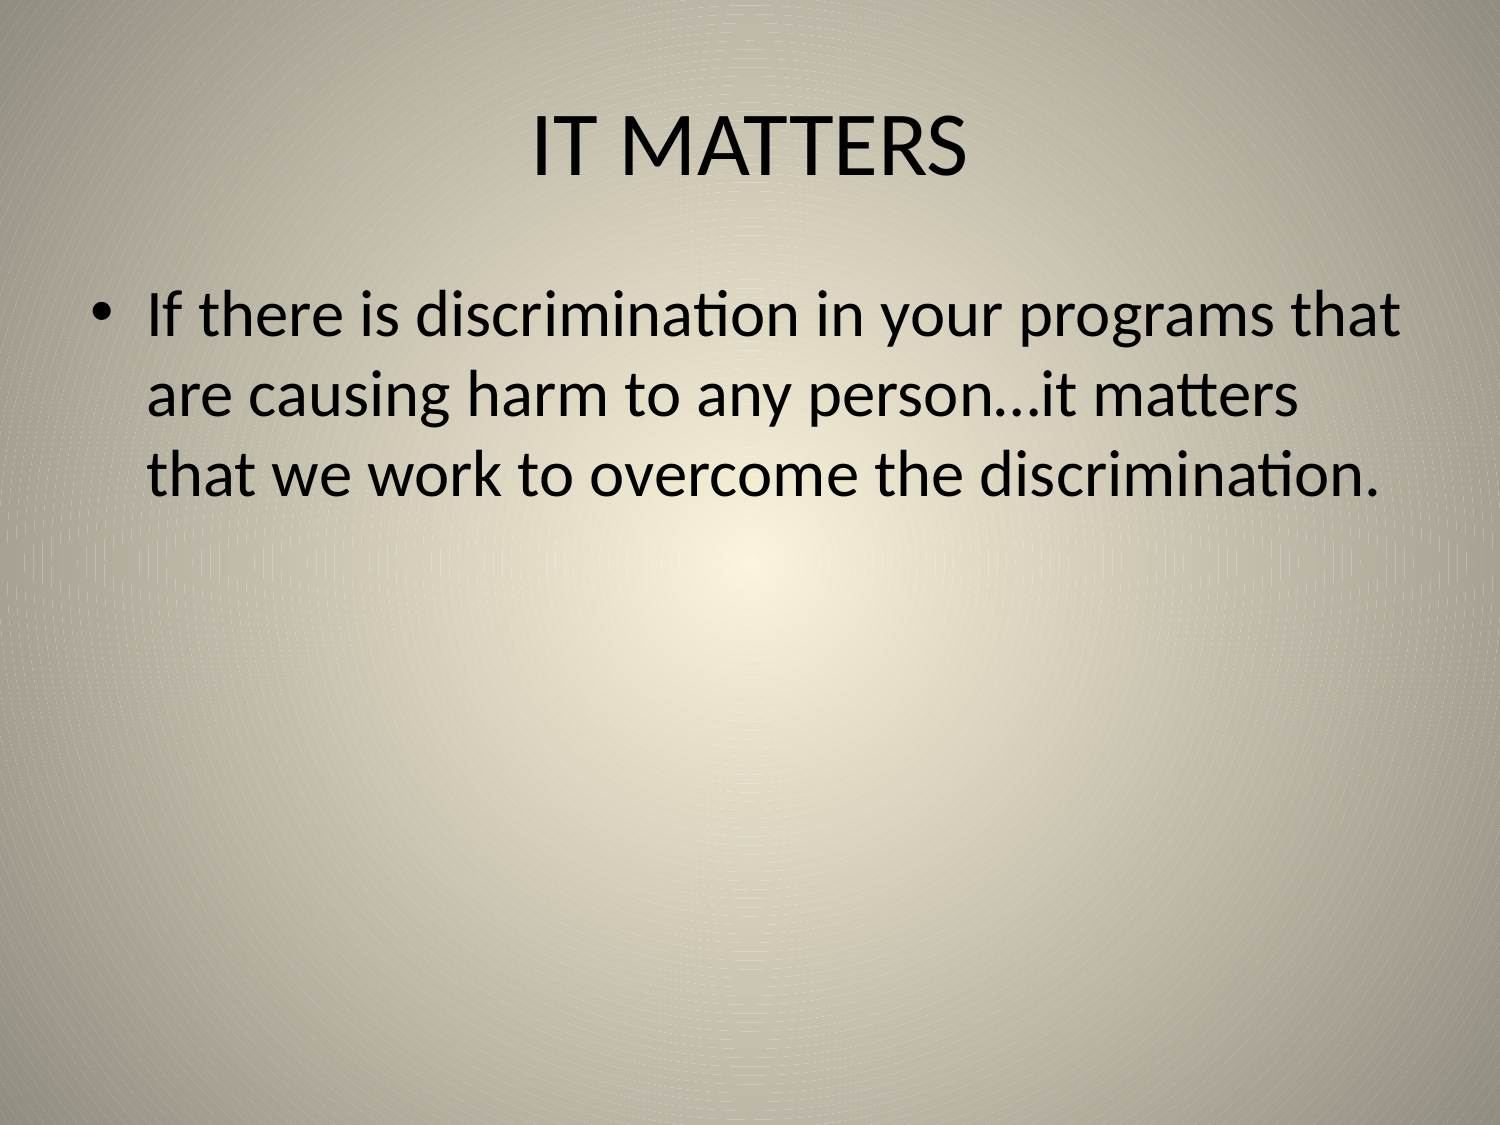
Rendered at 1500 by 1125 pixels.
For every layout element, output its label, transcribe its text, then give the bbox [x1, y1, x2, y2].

list If there is discrimination in your programs that are causing harm to any person…it matters that we work to overcome the discrimination. [75, 262, 1425, 1005]
title IT MATTERS [75, 45, 1425, 233]
